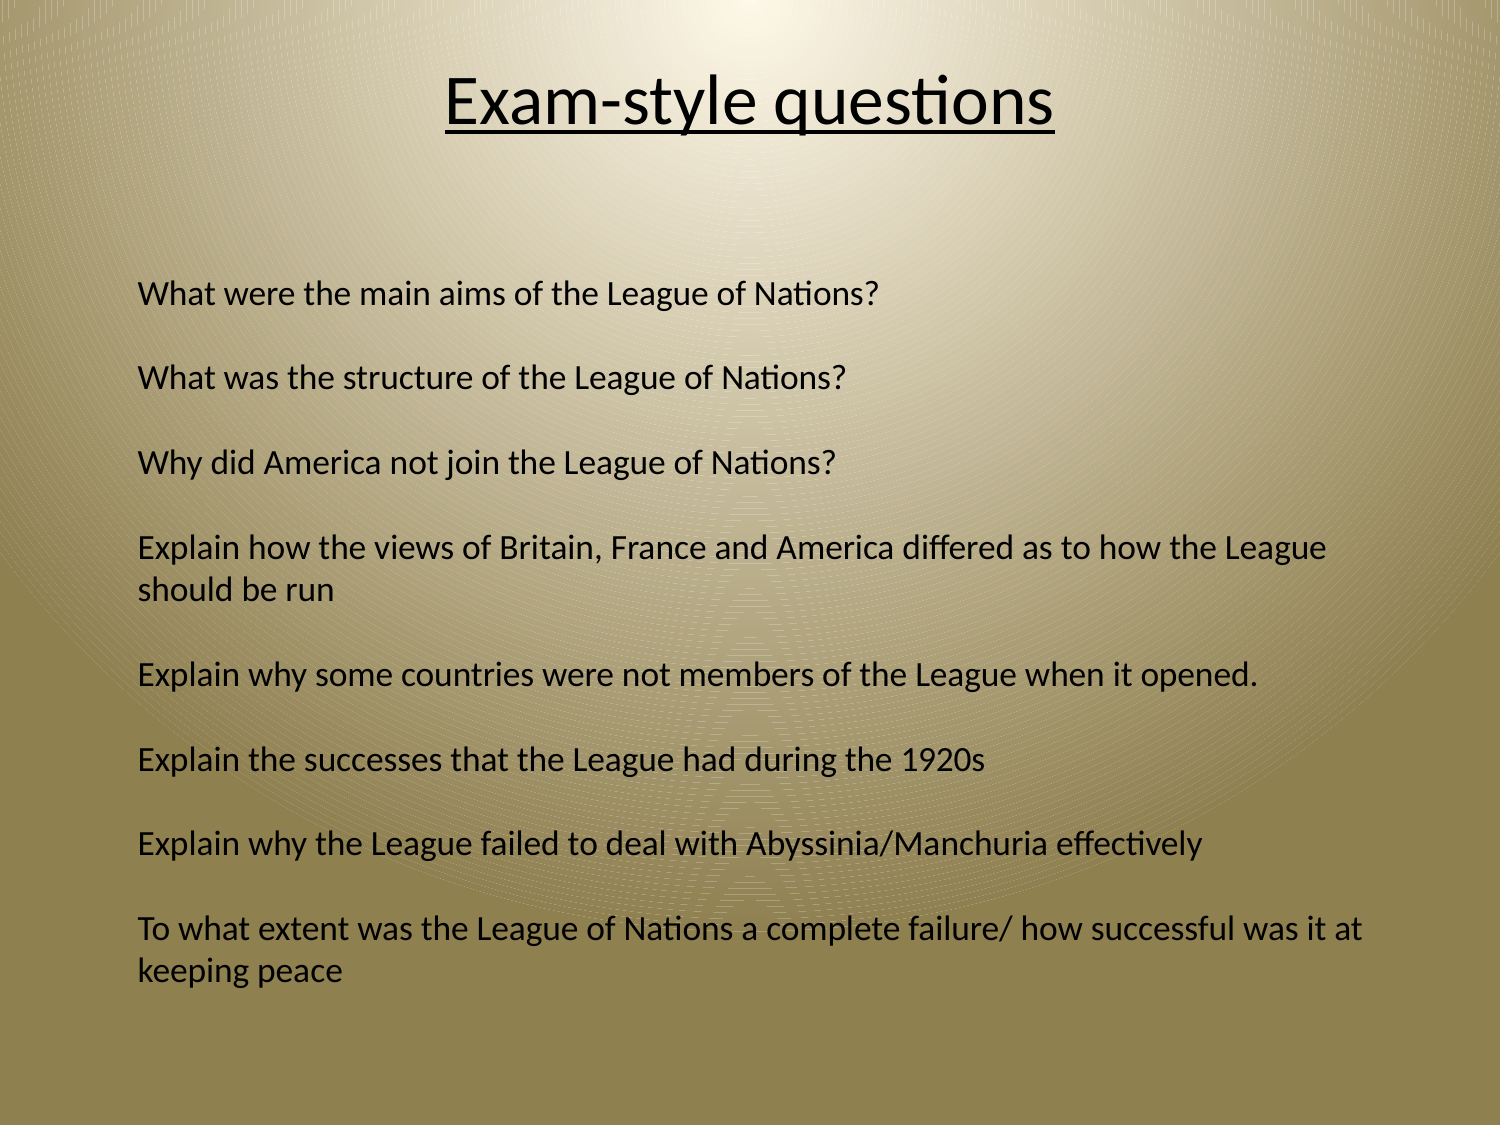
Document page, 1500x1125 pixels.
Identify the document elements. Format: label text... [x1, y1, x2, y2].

list What were the main aims of the League of Nations? What was the structure of the League of Nations? Why did America not join the League of Nations? Explain how the views of Britain, France and America differed as to how the League should be run Explain why some countries were not members of the League when it opened. Explain the successes that the League had during the 1920s Explain why the League failed to deal with Abyssinia/Manchuria effectively To what extent was the League of Nations a complete failure/ how successful was it at keeping peace [75, 262, 1425, 1005]
title Exam-style questions [75, 45, 1425, 233]
